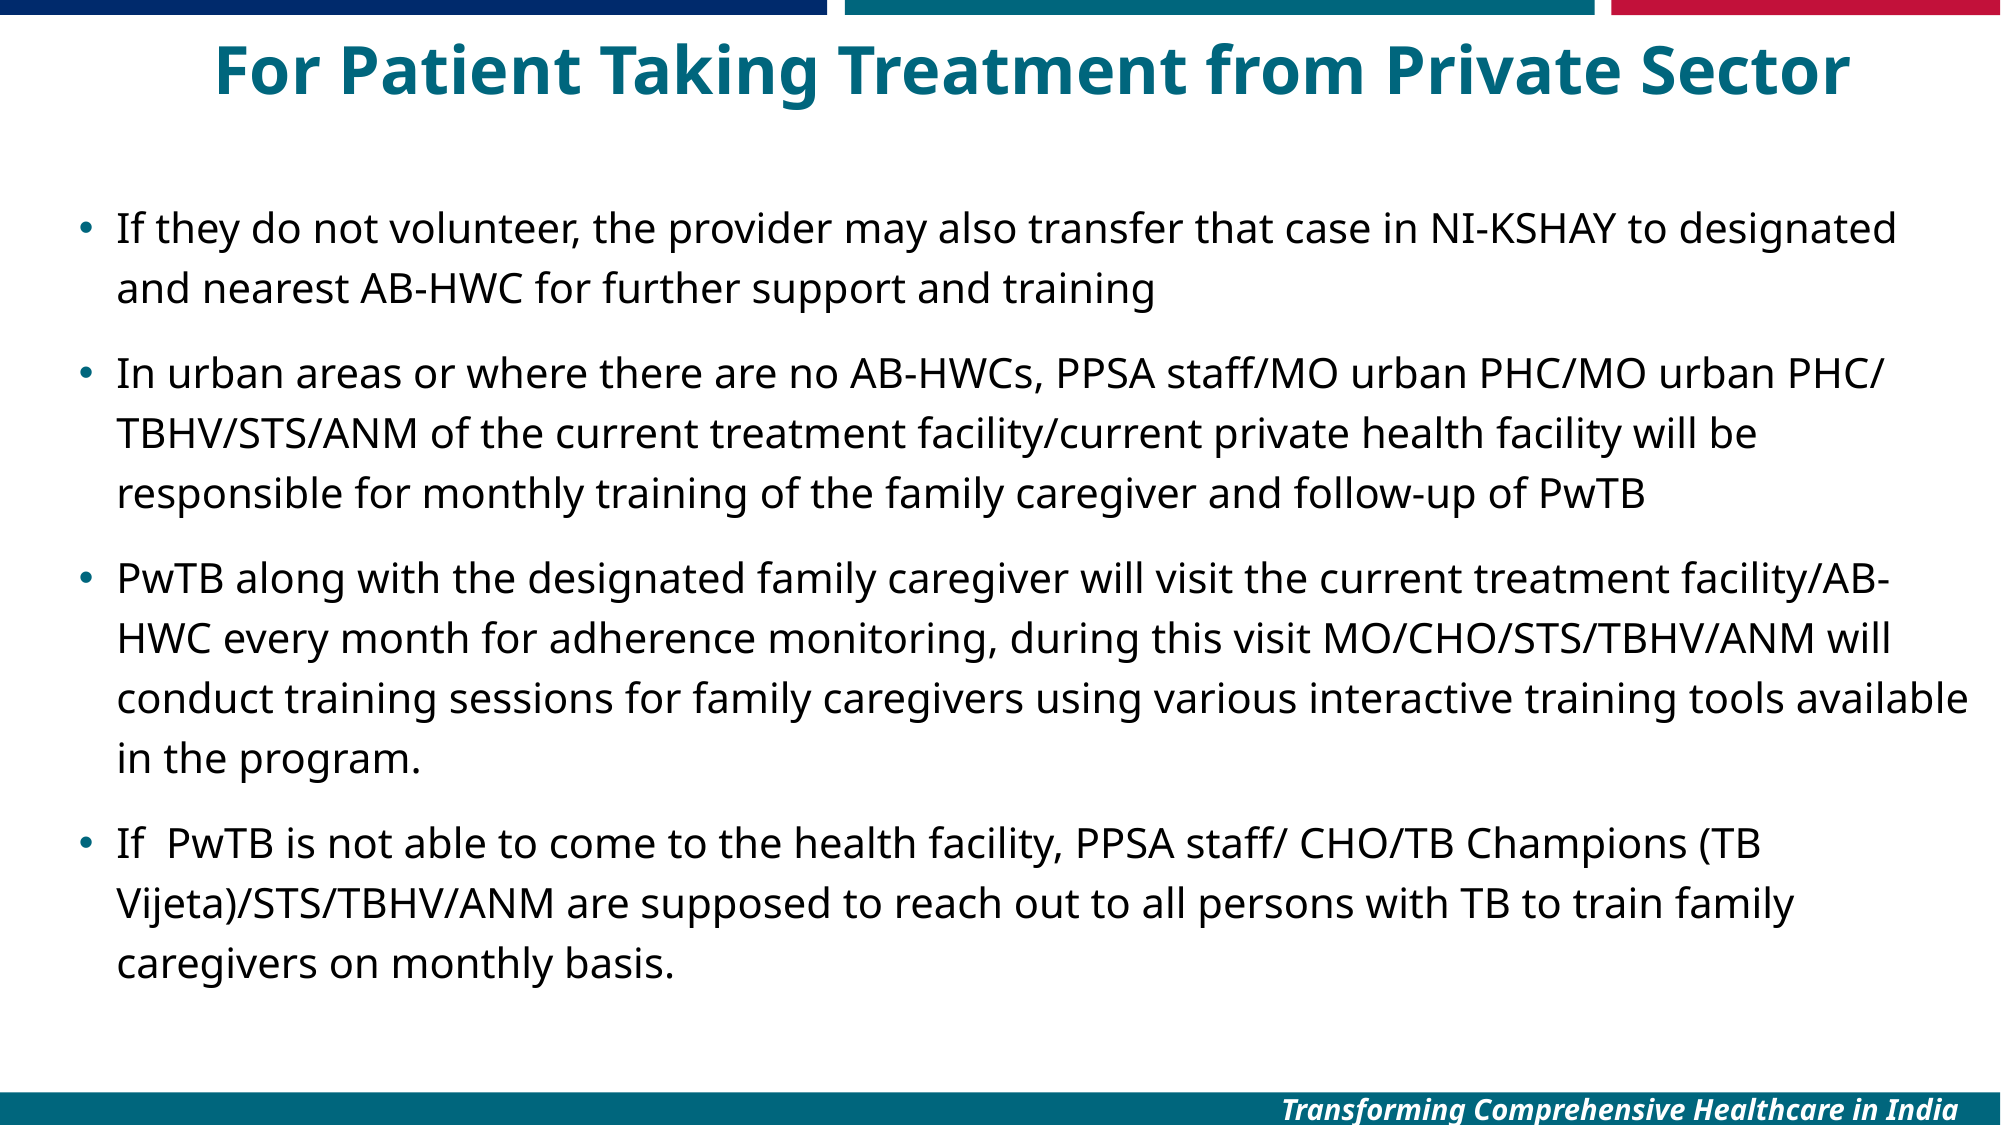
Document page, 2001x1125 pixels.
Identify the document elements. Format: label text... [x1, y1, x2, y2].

text_box For Patient Taking Treatment from Private Sector [0, 0, 2000, 124]
text_box If they do not volunteer, the provider may also transfer that case in NI-KSHAY to designated and nearest AB-HWC for further support and training In urban areas or where there are no AB-HWCs, PPSA staff/MO urban PHC/MO urban PHC/ TBHV/STS/ANM of the current treatment facility/current private health facility will be responsible for monthly training of the family caregiver and follow-up of PwTB PwTB along with the designated family caregiver will visit the current treatment facility/AB-HWC every month for adherence monitoring, during this visit MO/CHO/STS/TBHV/ANM will conduct training sessions for family caregivers using various interactive training tools available in the program. If PwTB is not able to come to the health facility, PPSA staff/ CHO/TB Champions (TB Vijeta)/STS/TBHV/ANM are supposed to reach out to all persons with TB to train family caregivers on monthly basis. [58, 171, 2000, 1089]
